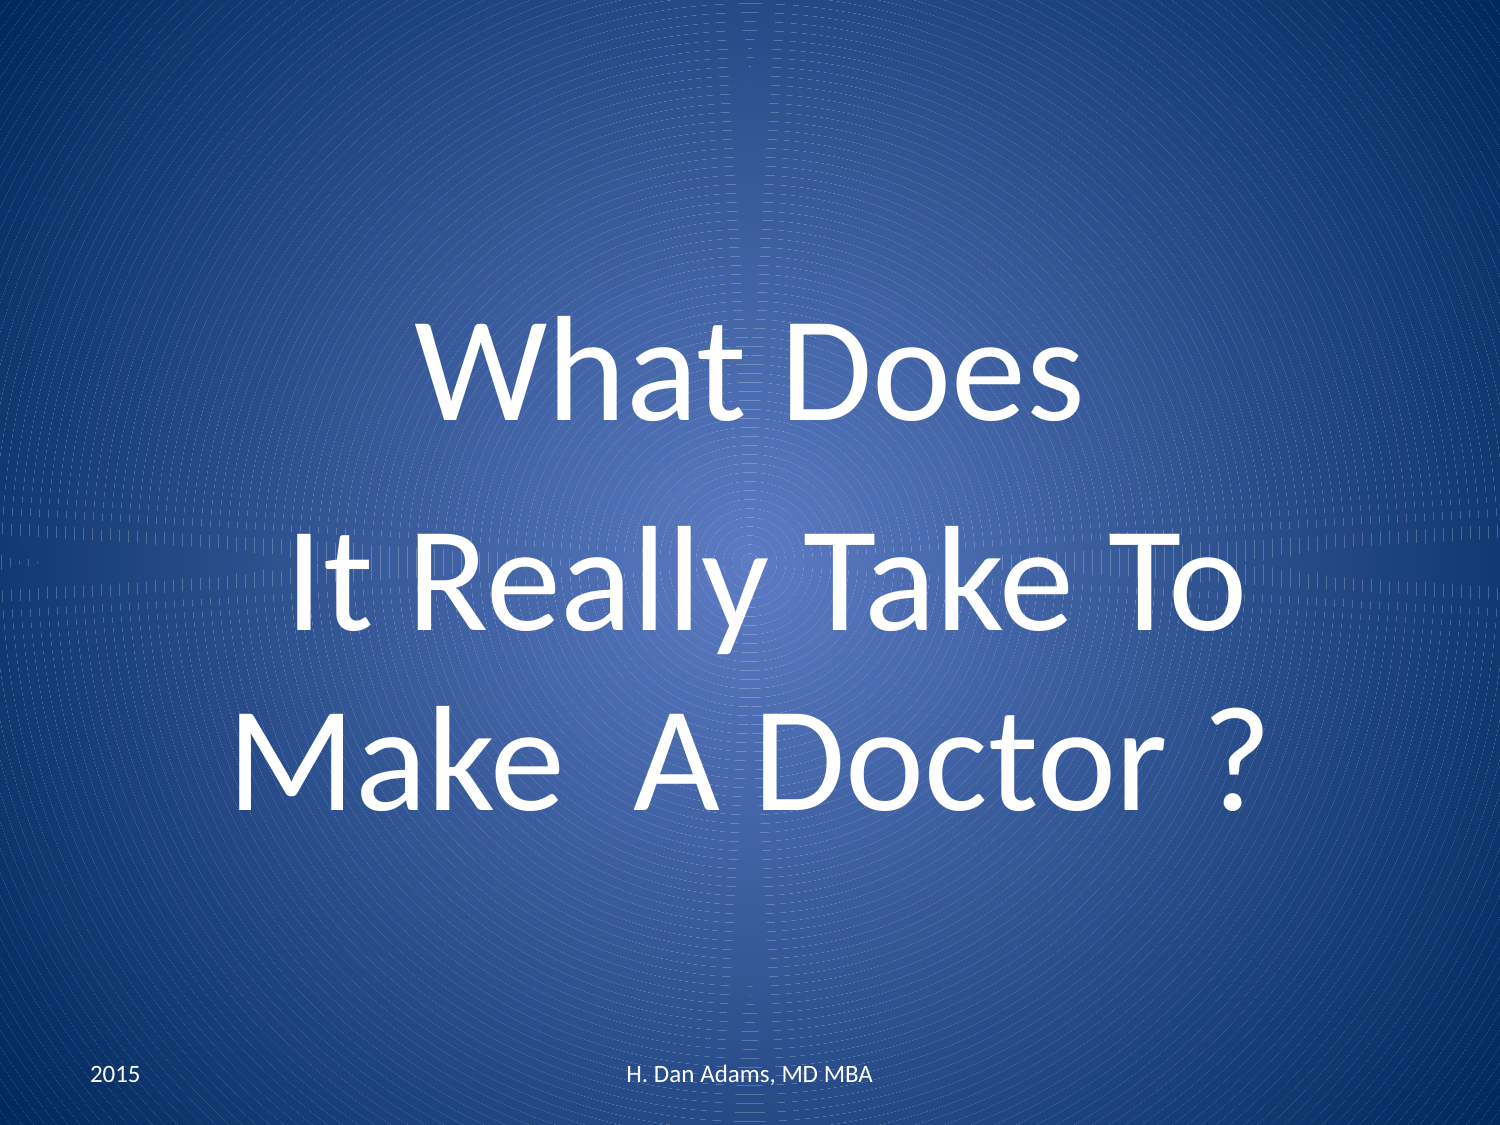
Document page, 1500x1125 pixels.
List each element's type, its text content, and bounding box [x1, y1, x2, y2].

slide_number 2015 [75, 1042, 425, 1103]
footer H. Dan Adams, MD MBA [512, 1042, 988, 1103]
list What Does It Really Take To Make A Doctor ? [75, 262, 1425, 1005]
